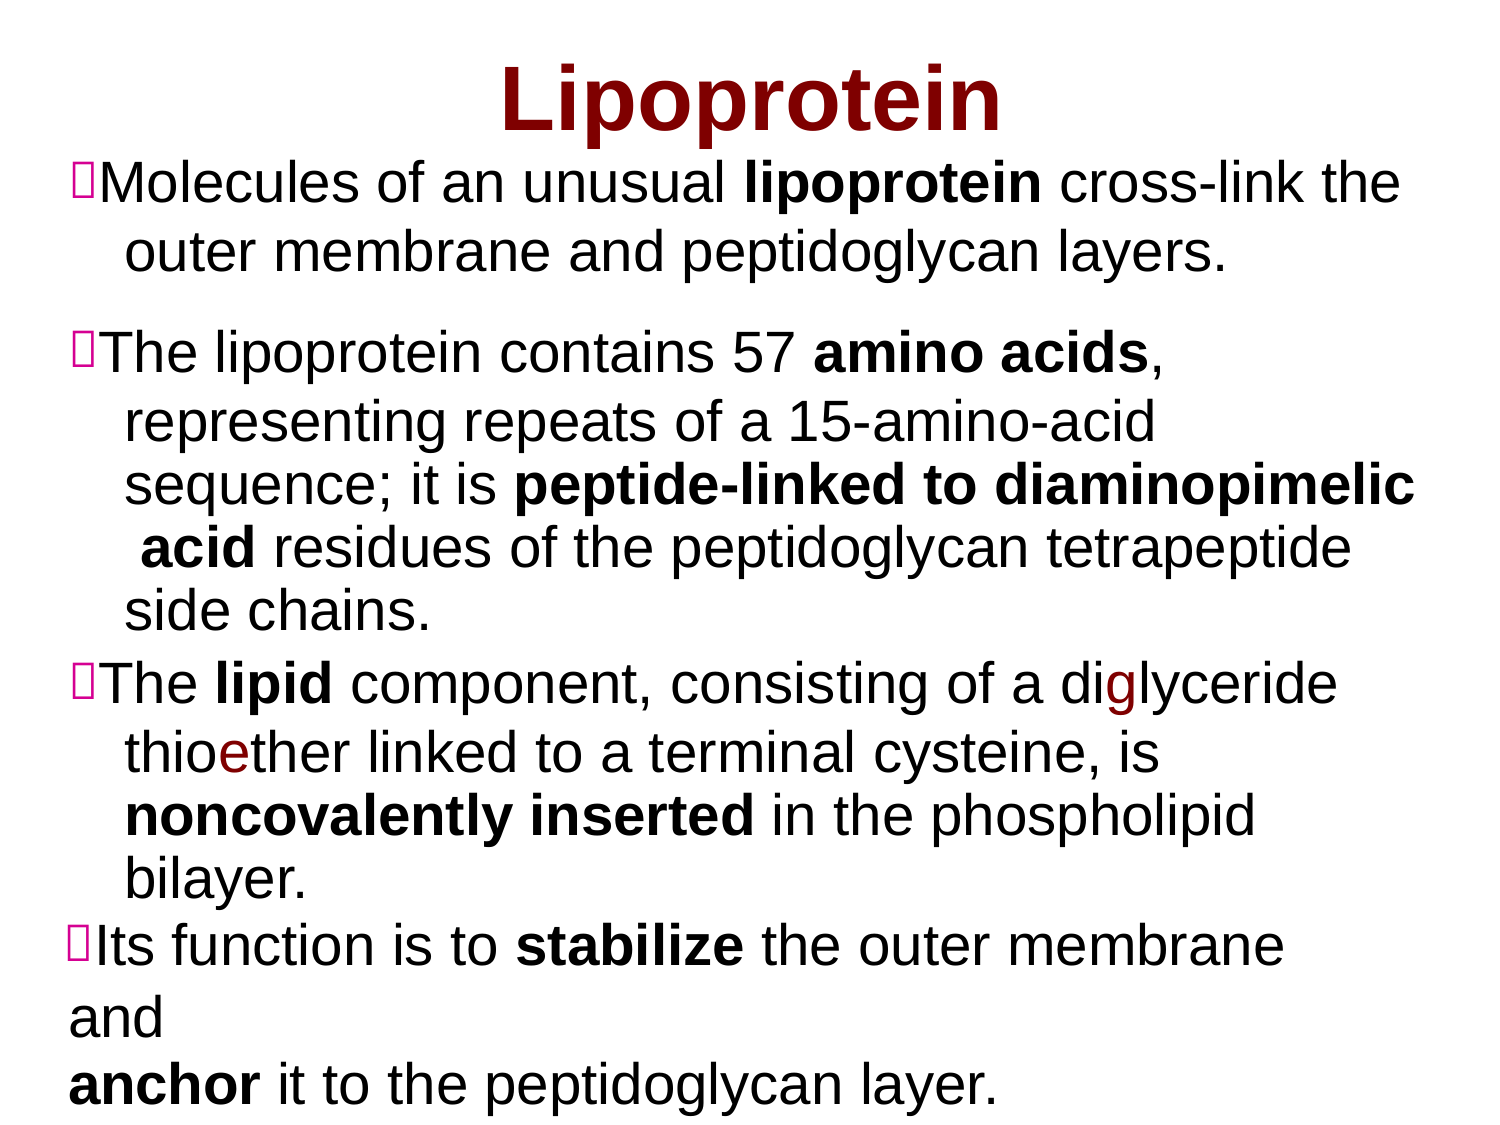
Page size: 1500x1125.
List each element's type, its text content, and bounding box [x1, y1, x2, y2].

text_box Molecules of an unusual lipoprotein cross-link the outer membrane and peptidoglycan layers. The lipoprotein contains 57 amino acids, representing repeats of a 15-amino-acid sequence; it is peptide-linked to diaminopimelic acid residues of the peptidoglycan tetrapeptide side chains. The lipid component, consisting of a diglyceride thioether linked to a terminal cysteine, is noncovalently inserted in the phospholipid bilayer. Its function is to stabilize the outer membrane and anchor it to the peptidoglycan layer. [63, 147, 1439, 1116]
title Lipoprotein [497, 36, 1006, 147]
